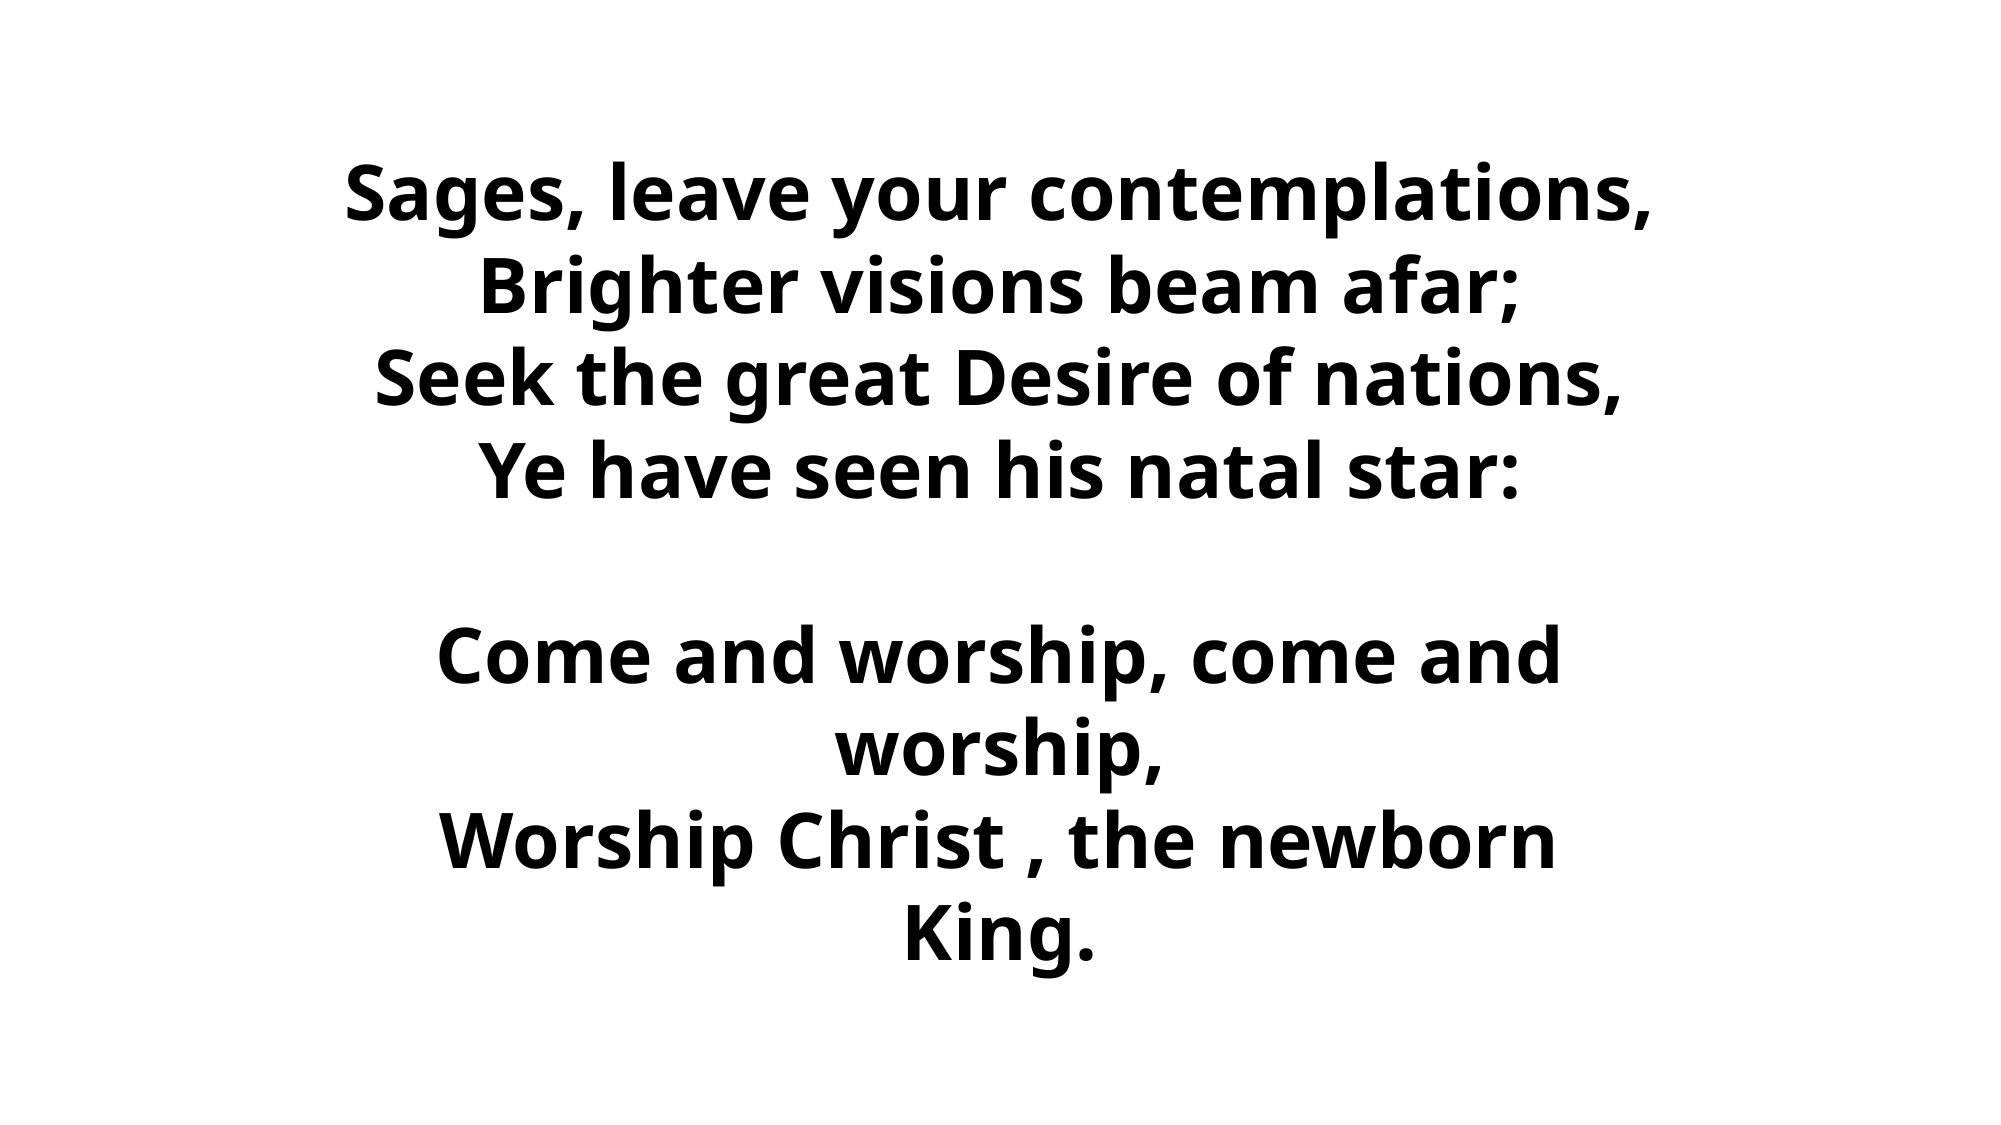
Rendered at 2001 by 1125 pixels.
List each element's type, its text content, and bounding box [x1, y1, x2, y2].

title Sages, leave your contemplations, Brighter visions beam afar; Seek the great Desire of nations, Ye have seen his natal star: Come and worship, come and worship, Worship Christ , the newborn King. [324, 87, 1675, 1125]
